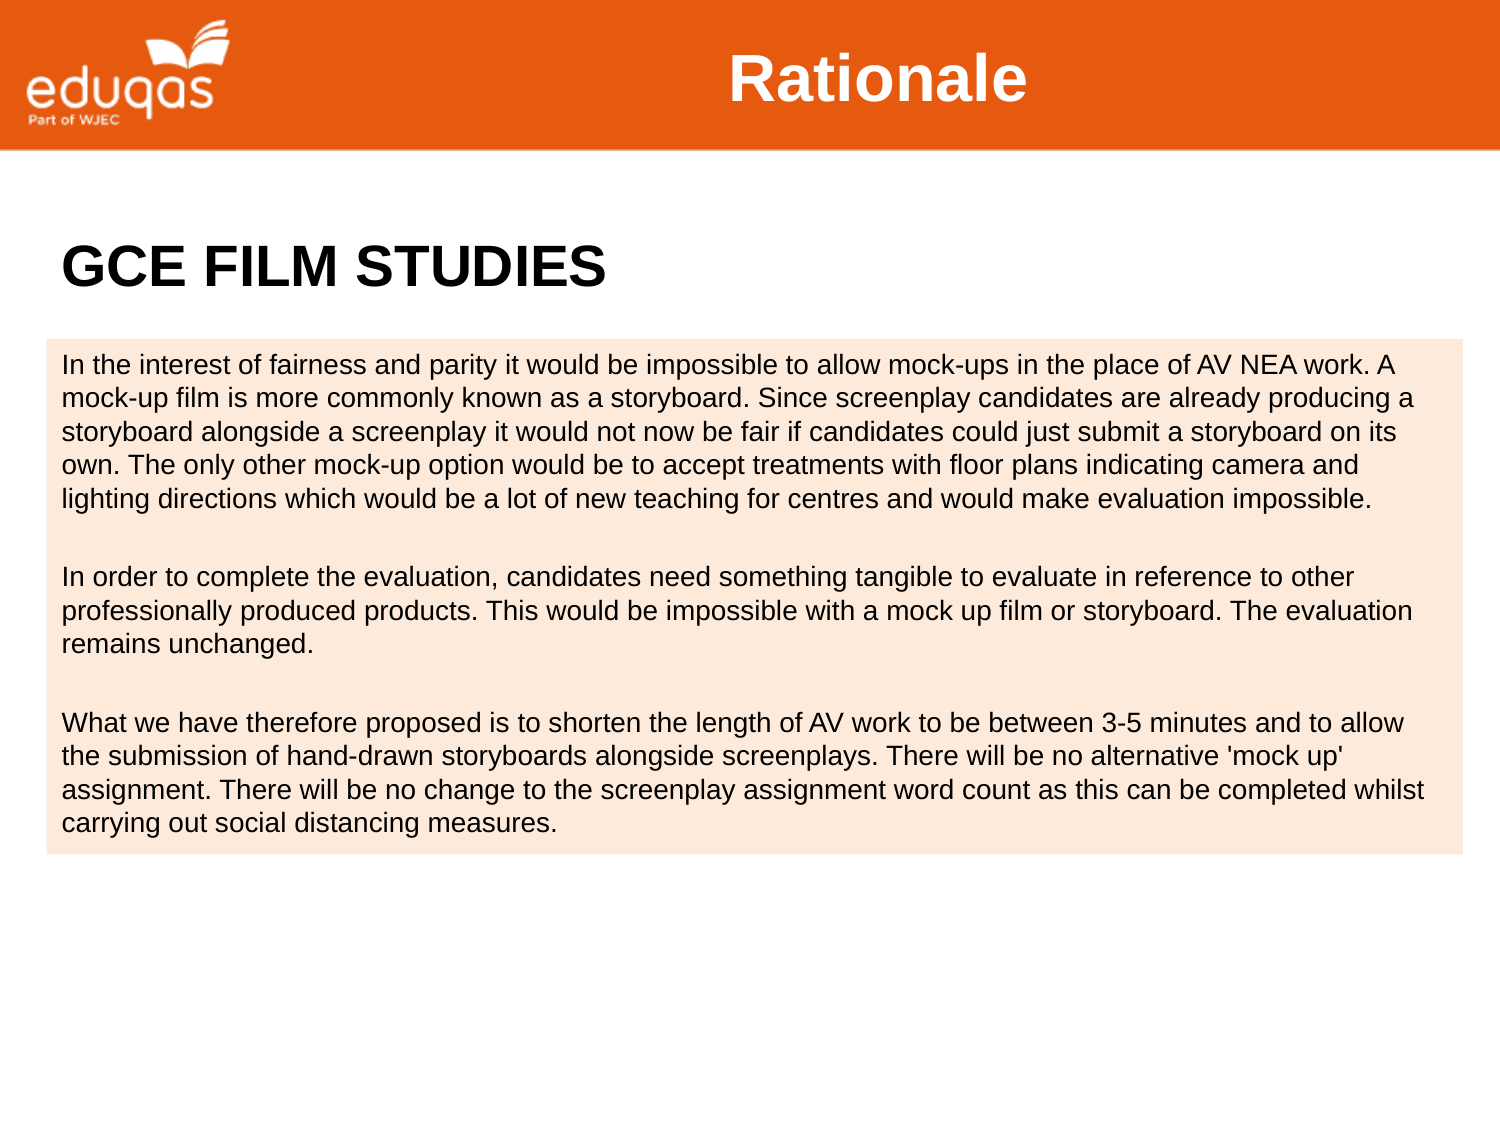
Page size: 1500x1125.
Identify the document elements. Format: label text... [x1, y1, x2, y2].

list In the interest of fairness and parity it would be impossible to allow mock-ups in the place of AV NEA work. A mock-up film is more commonly known as a storyboard. Since screenplay candidates are already producing a storyboard alongside a screenplay it would not now be fair if candidates could just submit a storyboard on its own. The only other mock-up option would be to accept treatments with floor plans indicating camera and lighting directions which would be a lot of new teaching for centres and would make evaluation impossible. In order to complete the evaluation, candidates need something tangible to evaluate in reference to other professionally produced products. This would be impossible with a mock up film or storyboard. The evaluation remains unchanged. What we have therefore proposed is to shorten the length of AV work to be between 3-5 minutes and to allow the submission of hand-drawn storyboards alongside screenplays. There will be no alternative 'mock up' assignment. There will be no change to the screenplay assignment word count as this can be completed whilst carrying out social distancing measures. [46, 338, 1463, 855]
title Rationale [257, 0, 1500, 149]
picture [0, 0, 1500, 215]
list GCE FILM STUDIES [46, 220, 807, 338]
